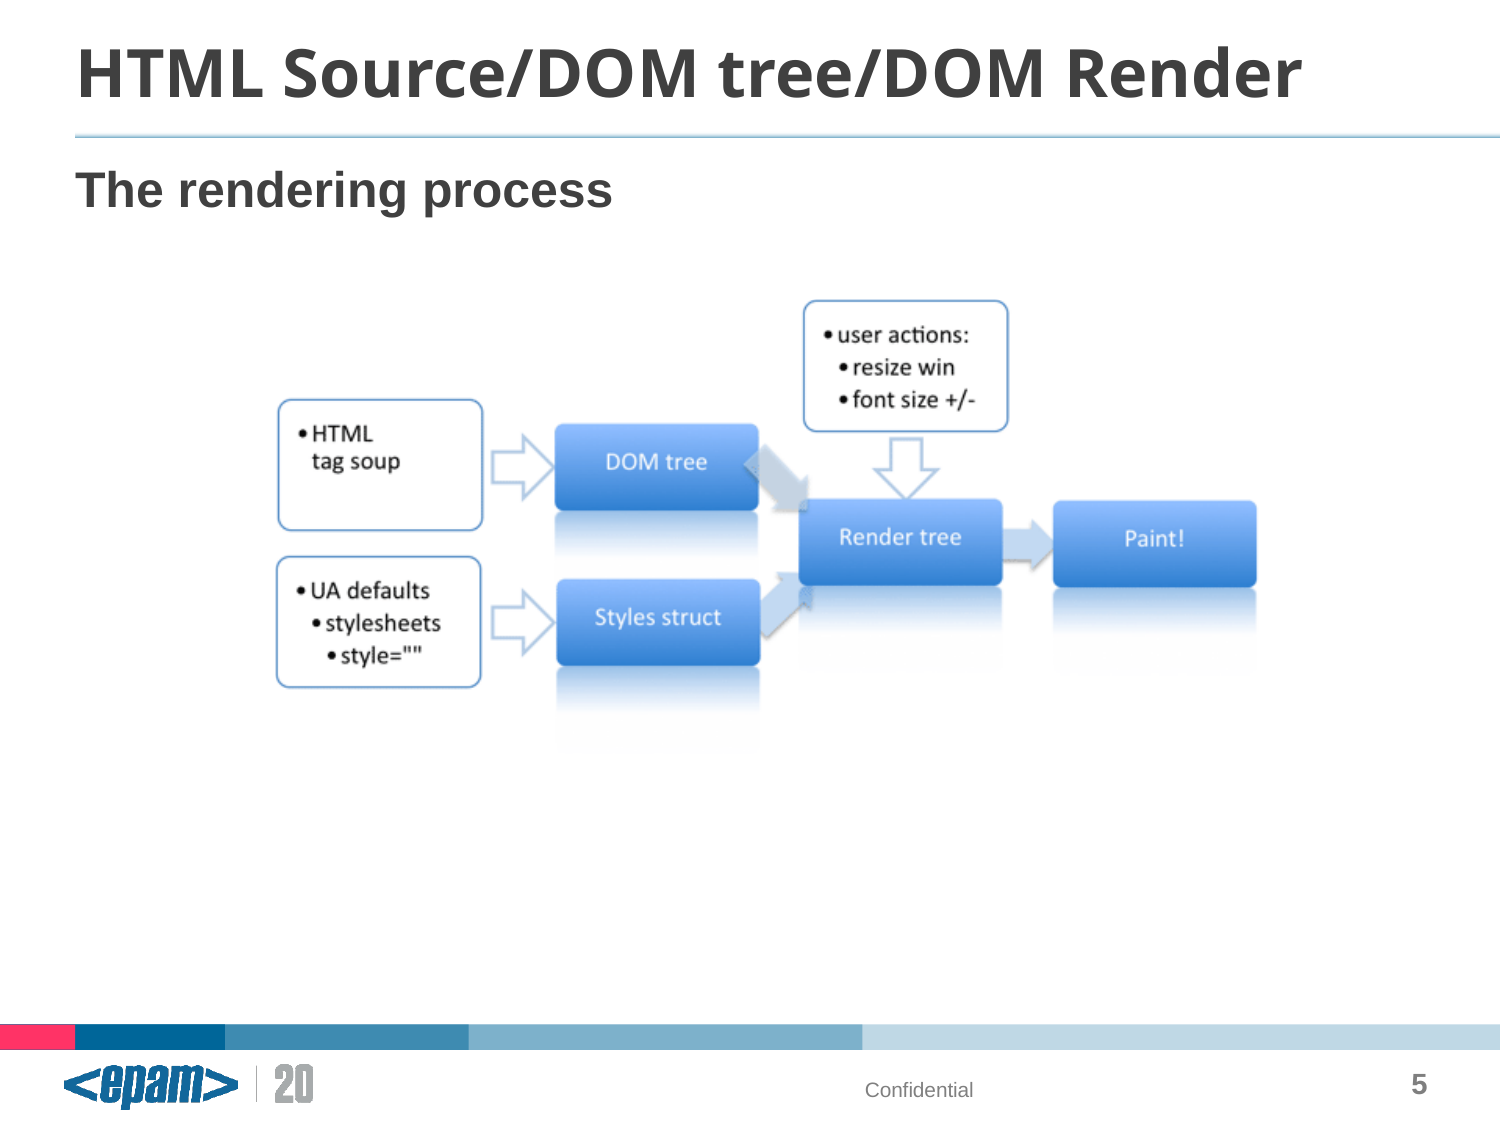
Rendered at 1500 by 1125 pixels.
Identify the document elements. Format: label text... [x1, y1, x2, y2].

picture [64, 1064, 313, 1110]
footer Confidential [849, 1069, 1348, 1125]
list The rendering process [60, 149, 1440, 1000]
picture [274, 299, 1260, 757]
title HTML Source/DOM tree/DOM Render [75, 45, 1500, 138]
slide_number 5 [1348, 1065, 1428, 1125]
